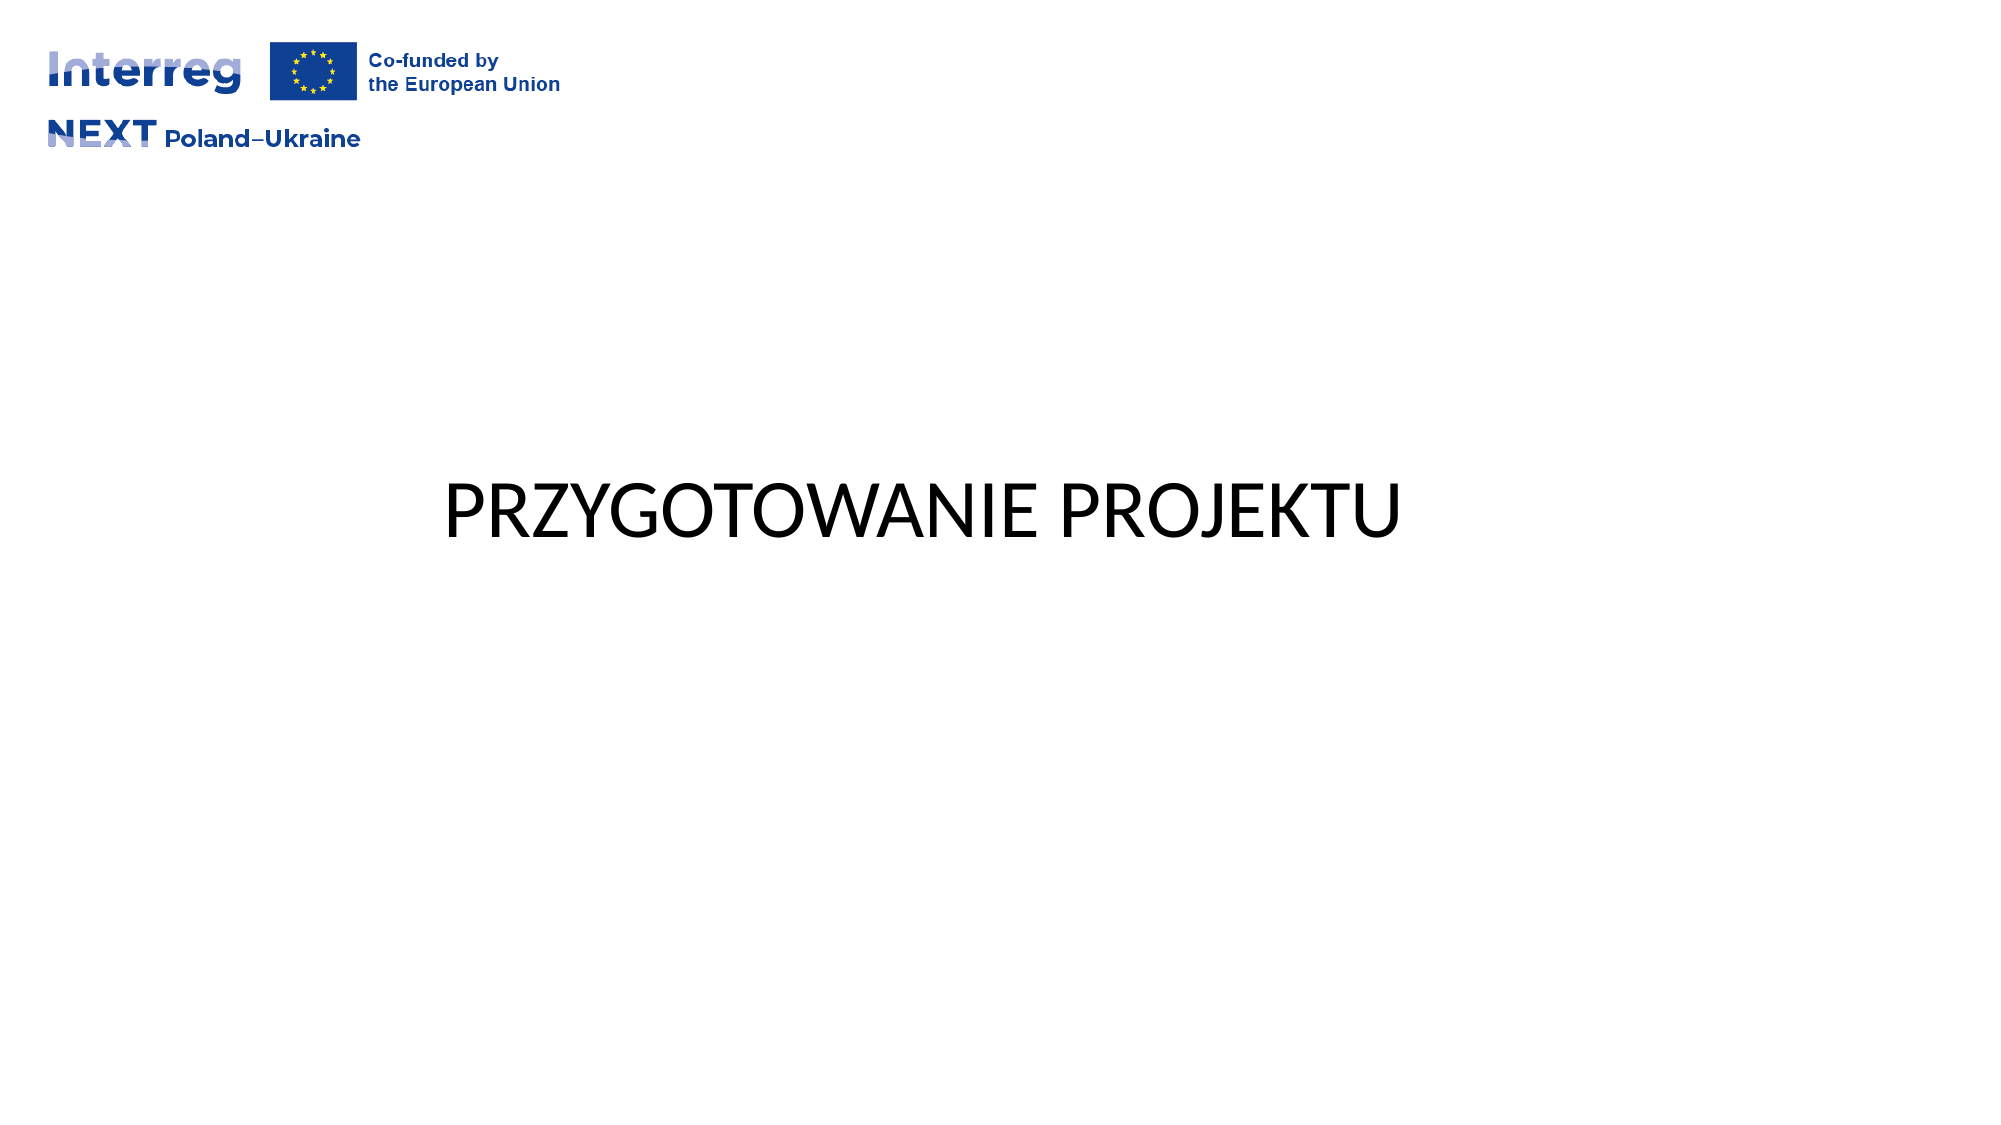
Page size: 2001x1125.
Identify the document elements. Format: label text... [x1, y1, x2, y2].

picture [28, 18, 579, 180]
text_box PRZYGOTOWANIE PROJEKTU [428, 446, 1426, 562]
